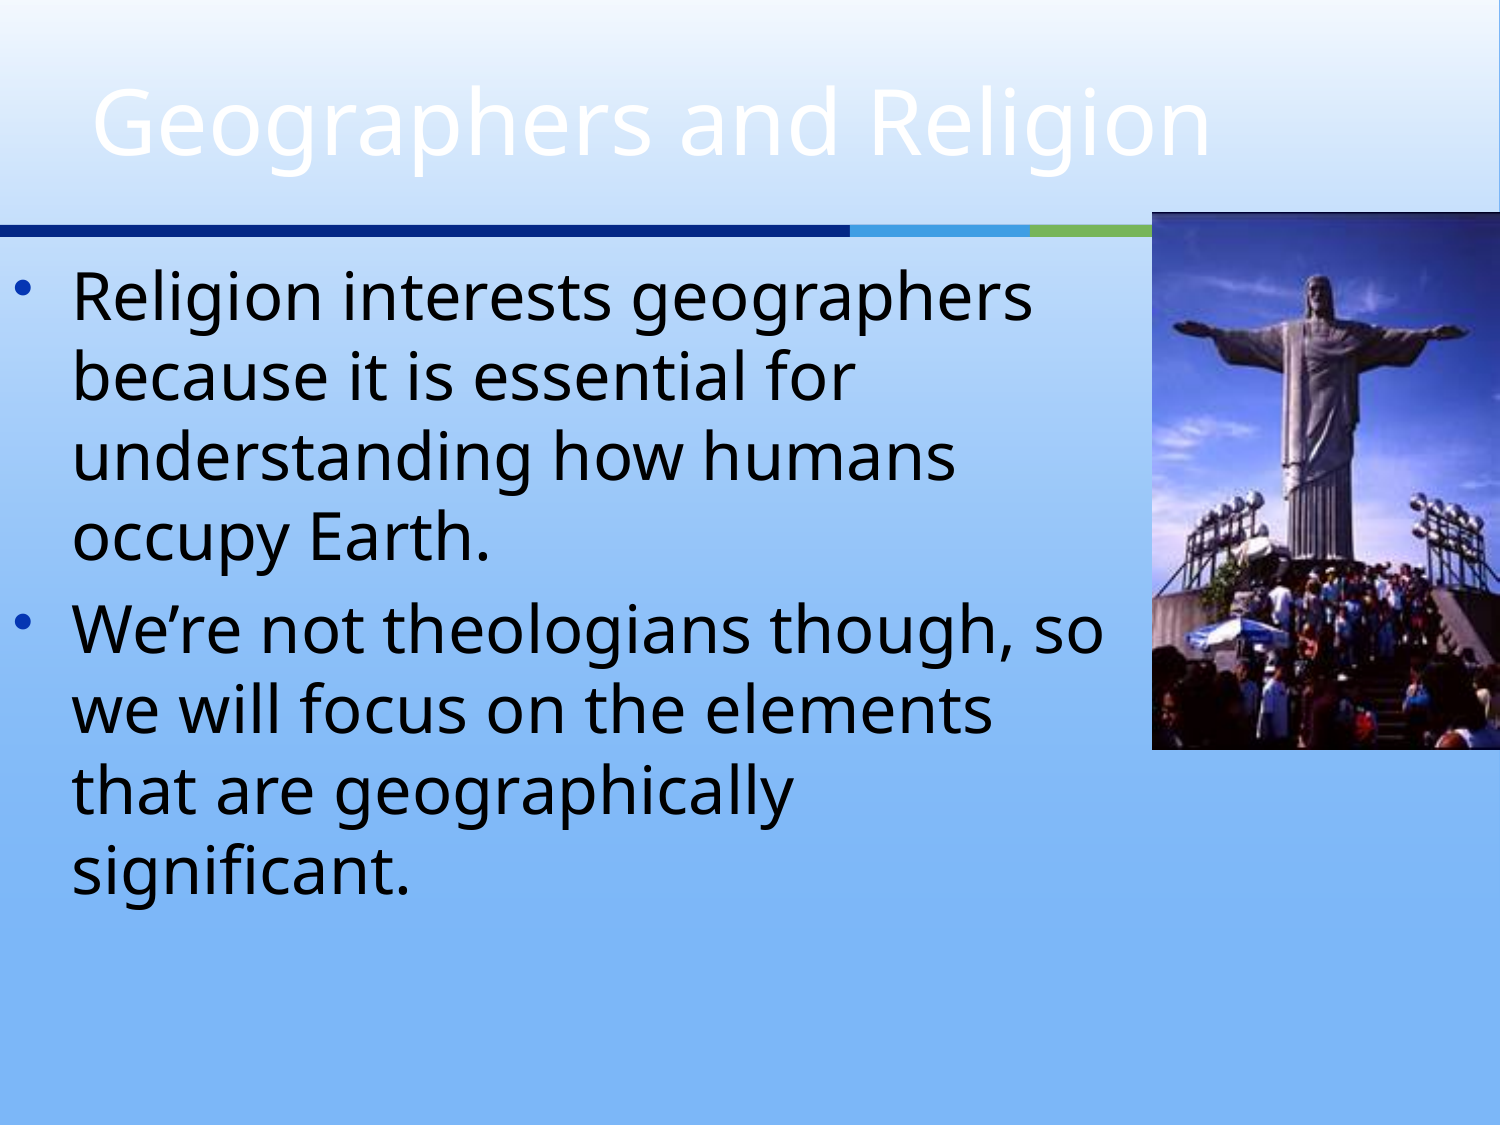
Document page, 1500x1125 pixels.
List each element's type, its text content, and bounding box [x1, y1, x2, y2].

list Religion interests geographers because it is essential for understanding how humans occupy Earth. We’re not theologians though, so we will focus on the elements that are geographically significant. [0, 246, 1150, 1125]
title Geographers and Religion [75, 24, 1425, 213]
picture [1151, 211, 1500, 751]
